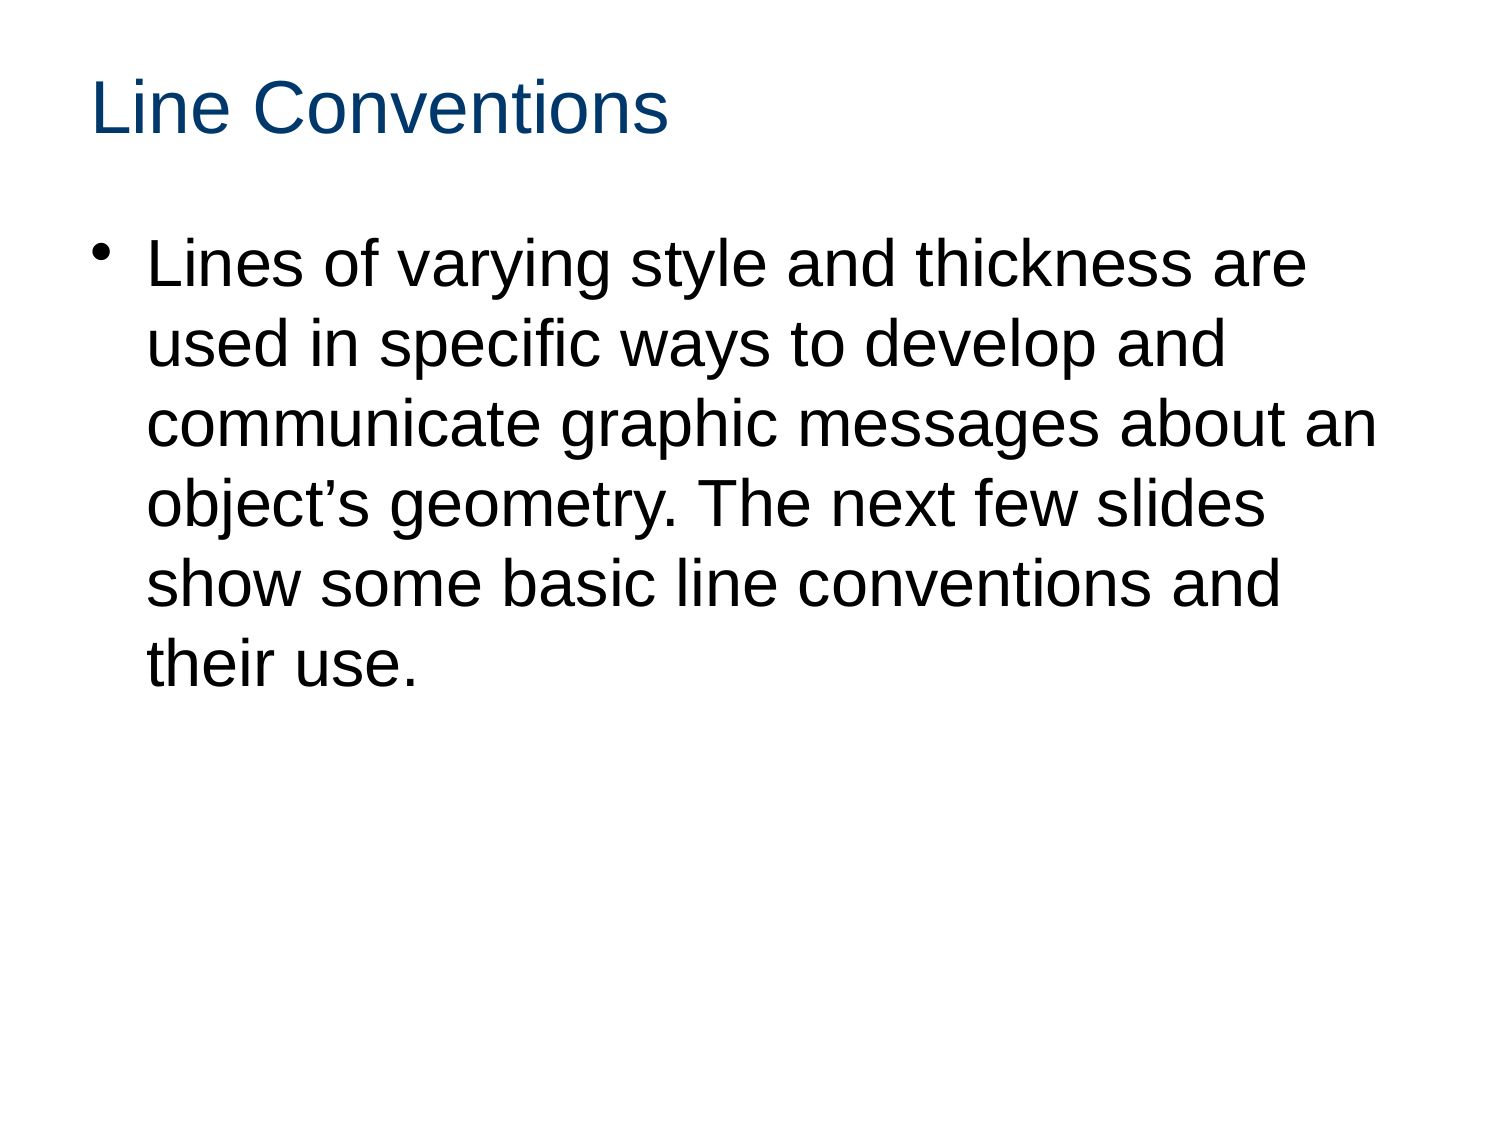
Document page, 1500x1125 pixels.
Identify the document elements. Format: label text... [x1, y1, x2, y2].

list Lines of varying style and thickness are used in specific ways to develop and communicate graphic messages about an object’s geometry. The next few slides show some basic line conventions and their use. [74, 212, 1426, 1006]
title Line Conventions [74, 44, 1426, 163]
